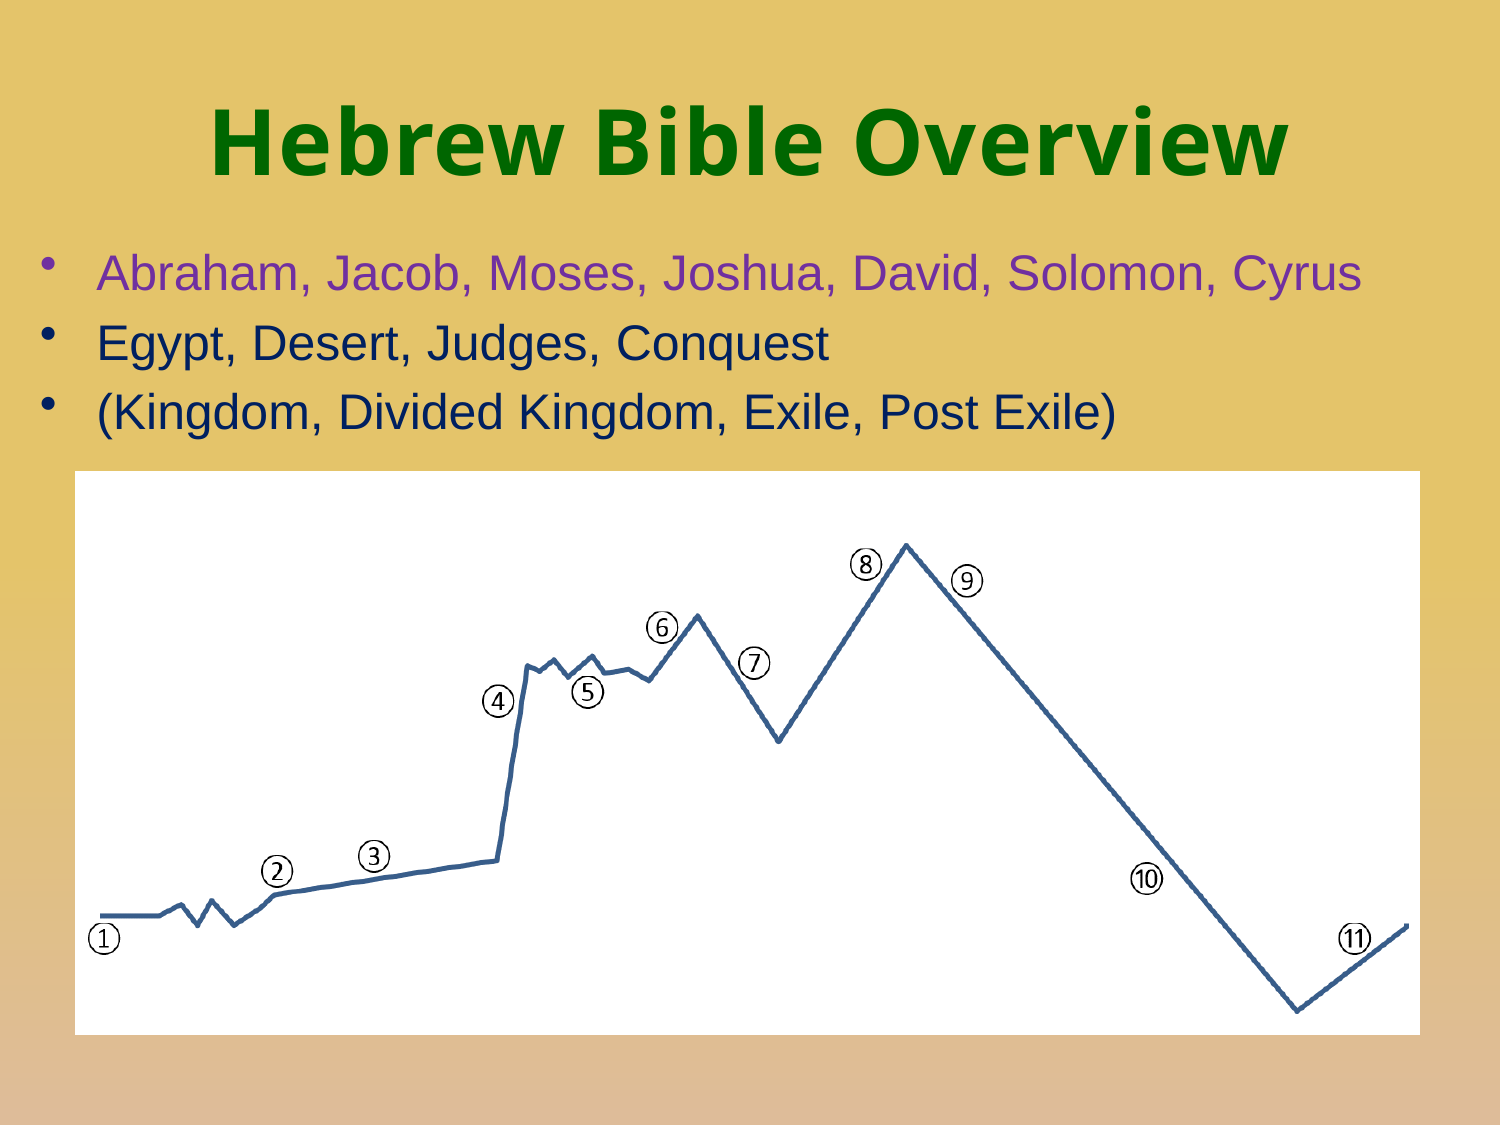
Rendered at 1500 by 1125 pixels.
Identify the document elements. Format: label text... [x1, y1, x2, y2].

list Abraham, Jacob, Moses, Joshua, David, Solomon, Cyrus Egypt, Desert, Judges, Conquest (Kingdom, Divided Kingdom, Exile, Post Exile) [24, 232, 1500, 1005]
title Hebrew Bible Overview [75, 45, 1425, 232]
picture [74, 471, 1420, 1036]
